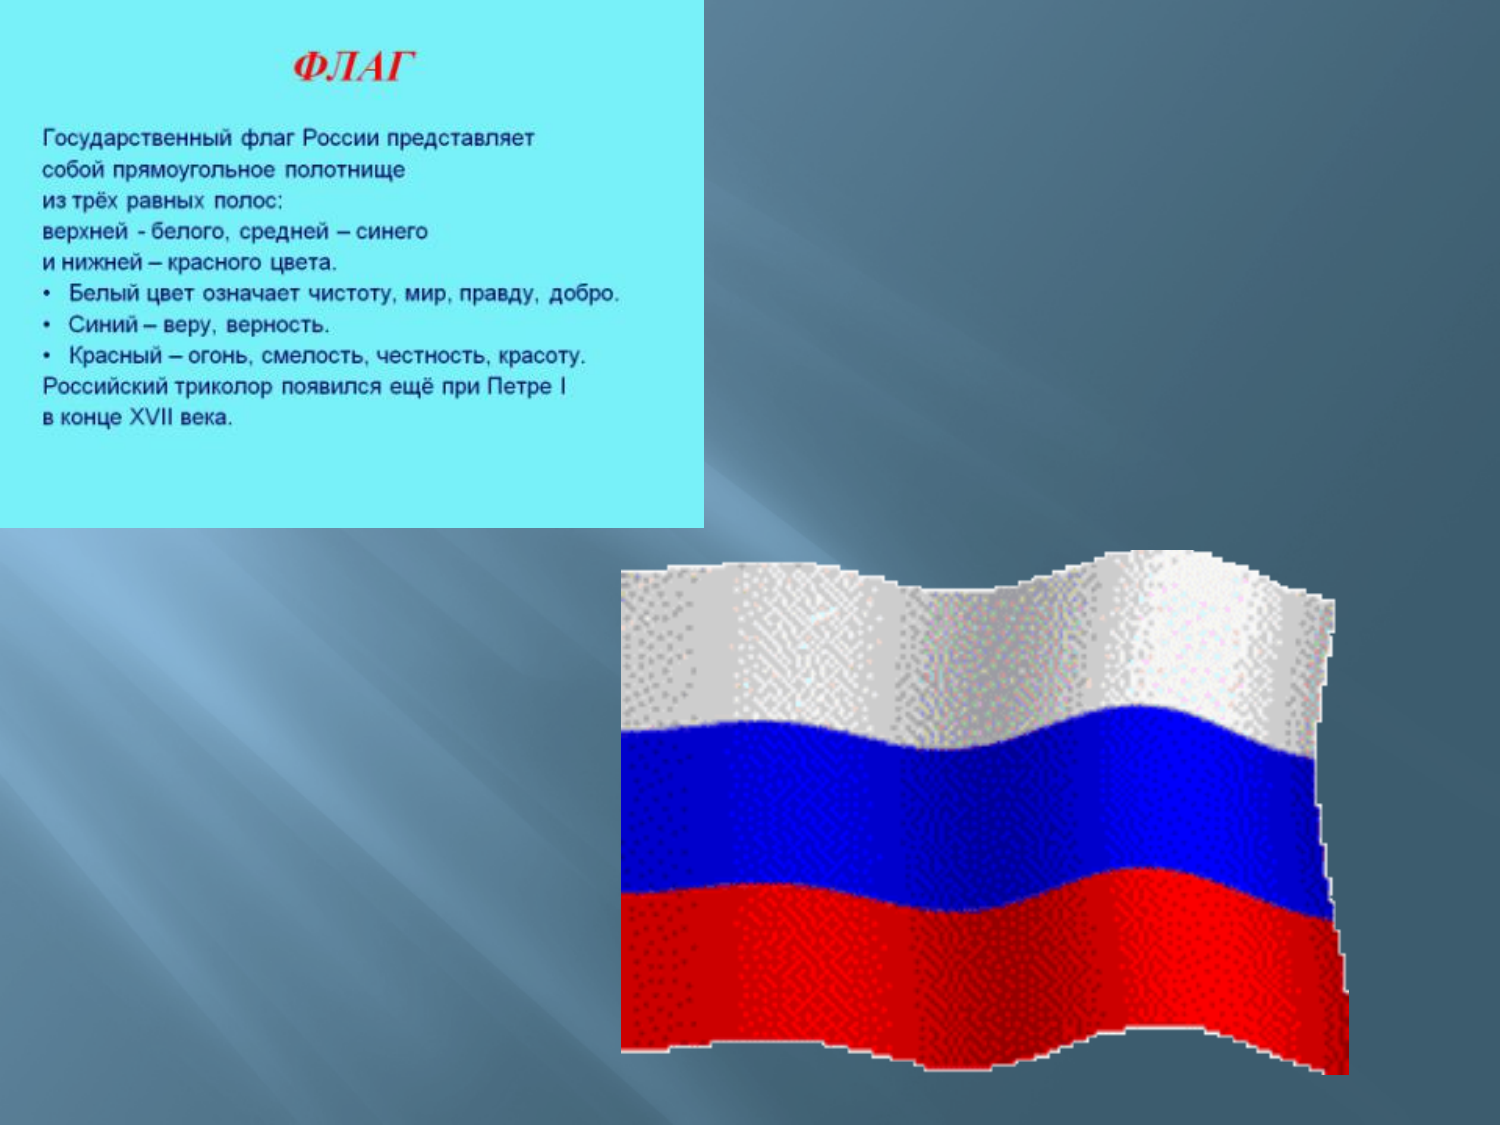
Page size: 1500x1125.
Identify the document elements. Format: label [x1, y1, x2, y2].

picture [620, 550, 1349, 1075]
picture [0, 0, 704, 528]
